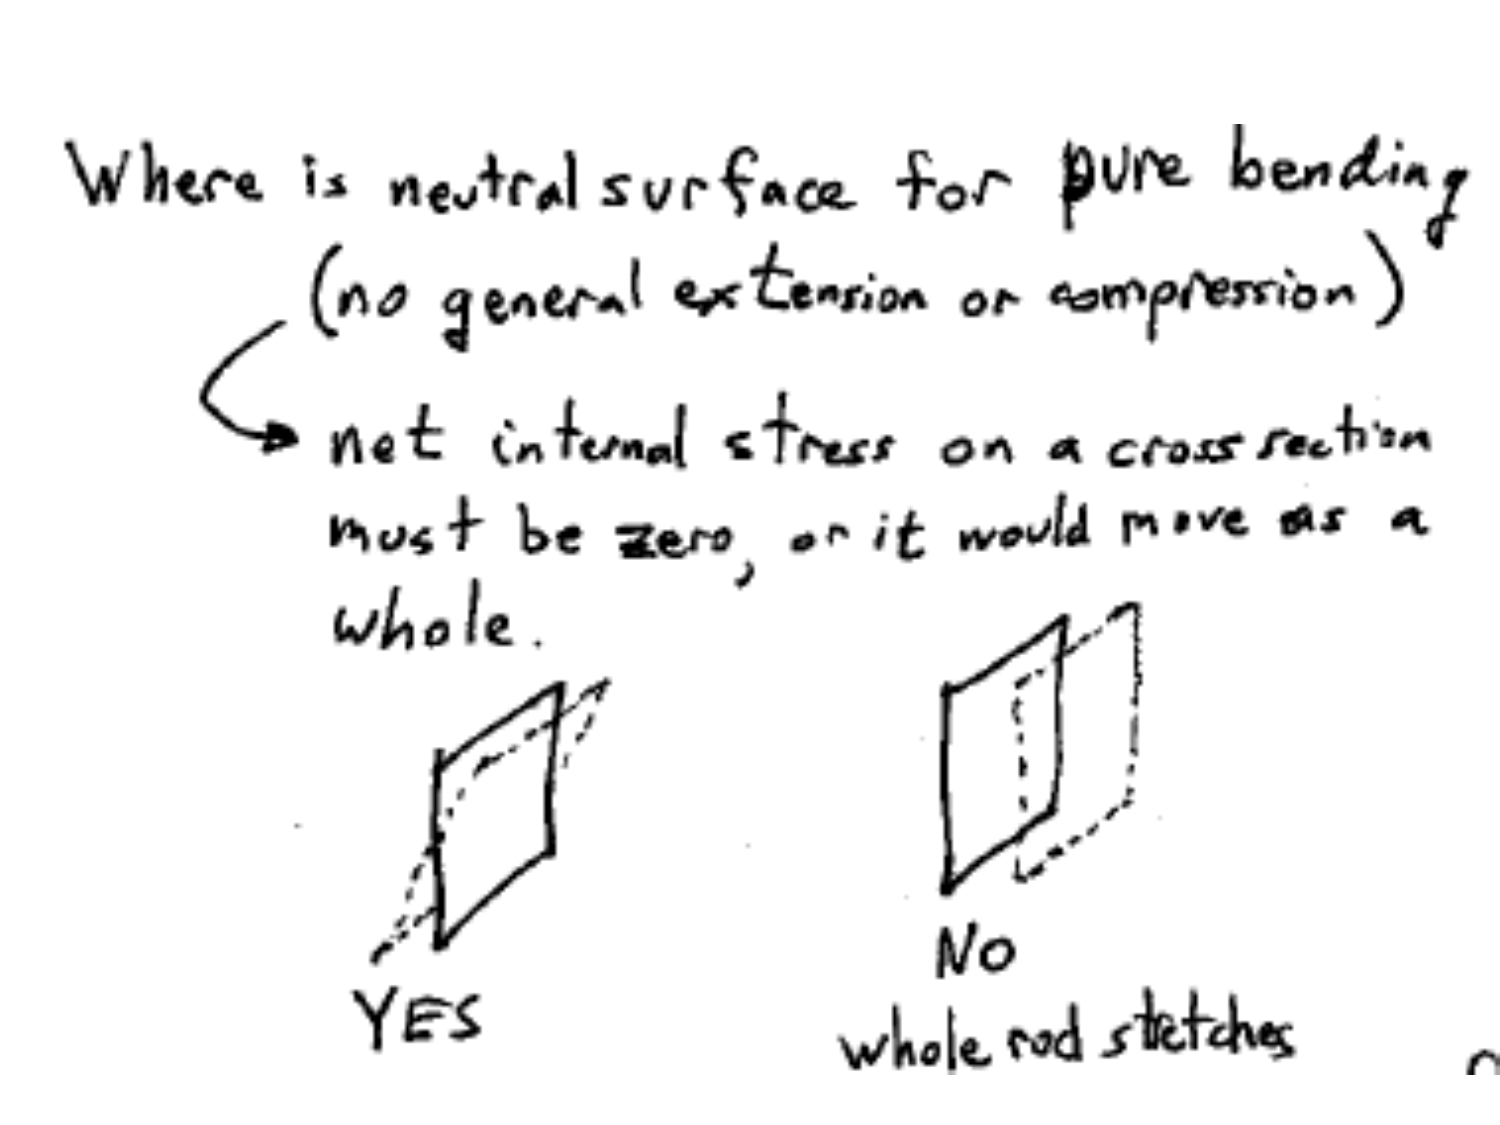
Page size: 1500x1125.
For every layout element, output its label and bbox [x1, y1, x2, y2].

list [11, 124, 1500, 1076]
